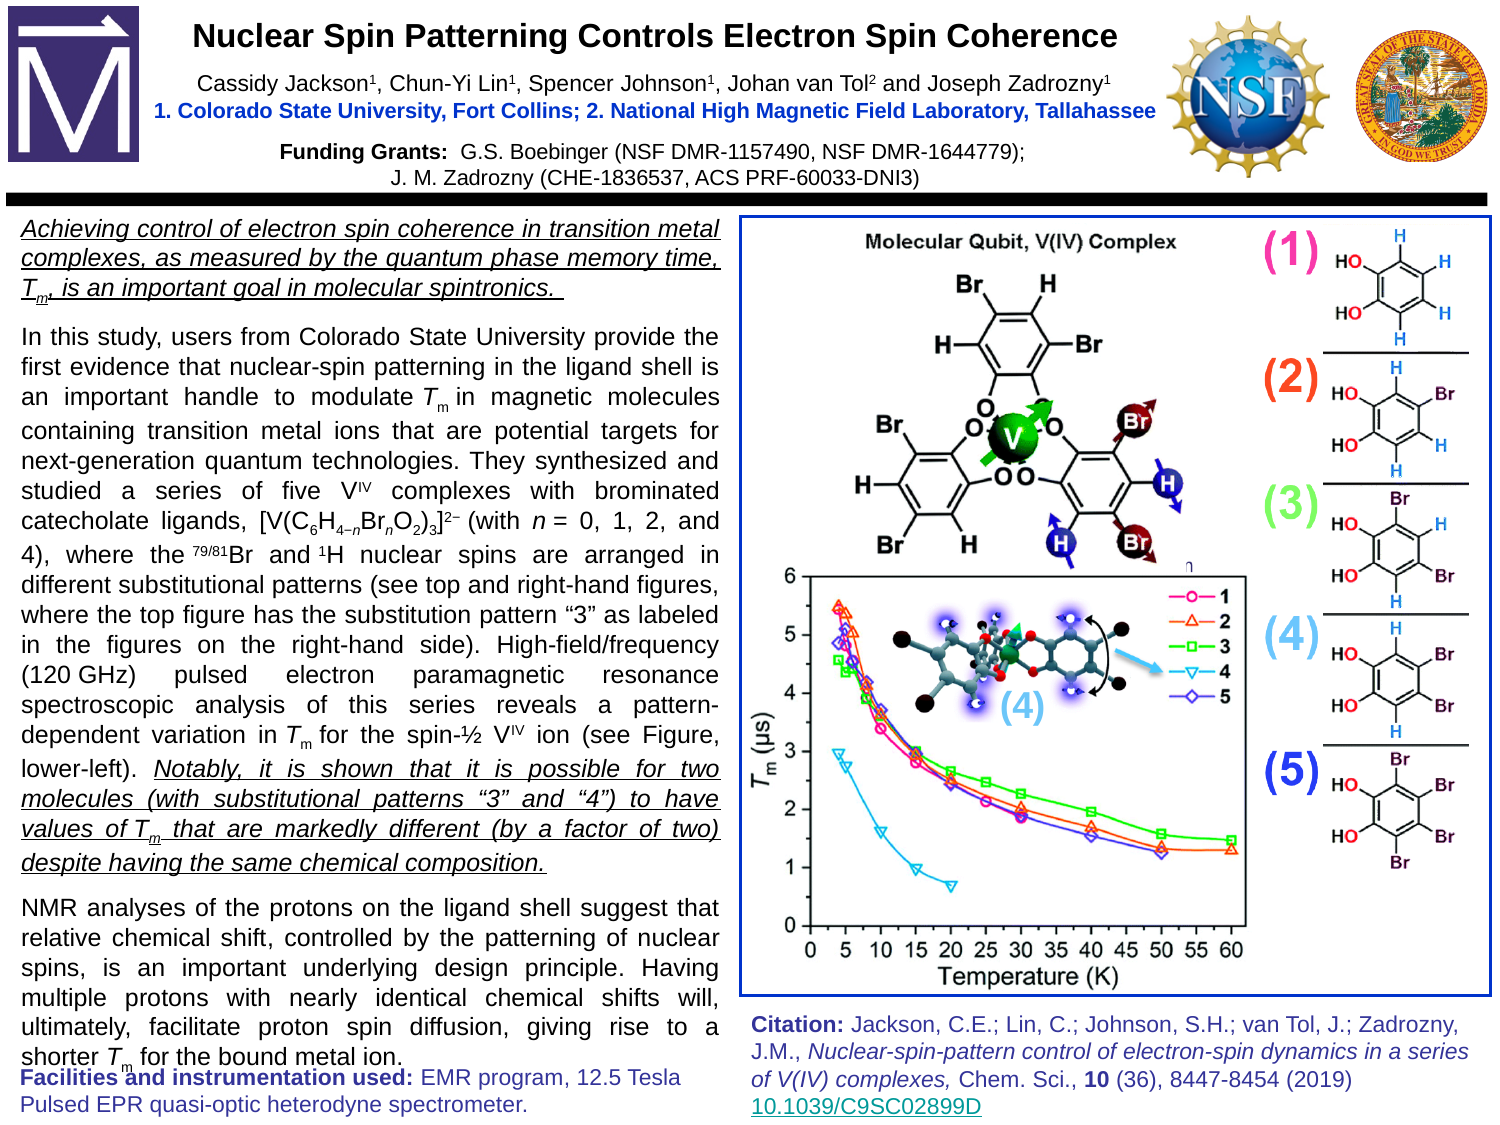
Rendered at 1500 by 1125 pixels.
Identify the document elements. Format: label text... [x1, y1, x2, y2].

text_box [740, 216, 1491, 996]
text_box Achieving control of electron spin coherence in transition metal complexes, as measured by the quantum phase memory time, Tm, is an important goal in molecular spintronics. In this study, users from Colorado State University provide the first evidence that nuclear-spin patterning in the ligand shell is an important handle to modulate Tm in magnetic molecules containing transition metal ions that are potential targets for next-generation quantum technologies. They synthesized and studied a series of five VIV complexes with brominated catecholate ligands, [V(C6H4−nBrnO2)3]2− (with n = 0, 1, 2, and 4), where the 79/81Br and 1H nuclear spins are arranged in different substitutional patterns (see top and right-hand figures, where the top figure has the substitution pattern “3” as labeled in the figures on the right-hand side). High-field/frequency (120 GHz) pulsed electron paramagnetic resonance spectroscopic analysis of this series reveals a pattern-dependent variation in Tm for the spin-½ VIV ion (see Figure, lower-left). Notably, it is shown that it is possible for two molecules (with substitutional patterns “3” and “4”) to have values of Tm that are markedly different (by a factor of two) despite having the same chemical composition. NMR analyses of the protons on the ligand shell suggest that relative chemical shift, controlled by the patterning of nuclear spins, is an important underlying design principle. Having multiple protons with nearly identical chemical shifts will, ultimately, facilitate proton spin diffusion, giving rise to a shorter Tm for the bound metal ion. [6, 204, 736, 1083]
picture [8, 6, 139, 163]
picture [1355, 30, 1488, 163]
text_box Nuclear Spin Patterning Controls Electron Spin Coherence Cassidy Jackson1, Chun-Yi Lin1, Spencer Johnson1, Johan van Tol2 and Joseph Zadrozny1 1. Colorado State University, Fort Collins; 2. National High Magnetic Field Laboratory, Tallahassee Funding Grants: G.S. Boebinger (NSF DMR-1157490, NSF DMR-1644779); J. M. Zadrozny (CHE-1836537, ACS PRF-60033-DNI3) [124, 6, 1188, 198]
picture [744, 223, 1252, 991]
text_box Facilities and instrumentation used: EMR program, 12.5 Tesla Pulsed EPR quasi-optic heterodyne spectrometer. [5, 1055, 724, 1125]
picture [1164, 11, 1332, 181]
text_box Citation: Jackson, C.E.; Lin, C.; Johnson, S.H.; van Tol, J.; Zadrozny, J.M., Nuclear-spin-pattern control of electron-spin dynamics in a series of V(IV) complexes, Chem. Sci., 10 (36), 8447-8454 (2019) 10.1039/C9SC02899D [736, 1002, 1500, 1125]
picture [1253, 218, 1476, 876]
